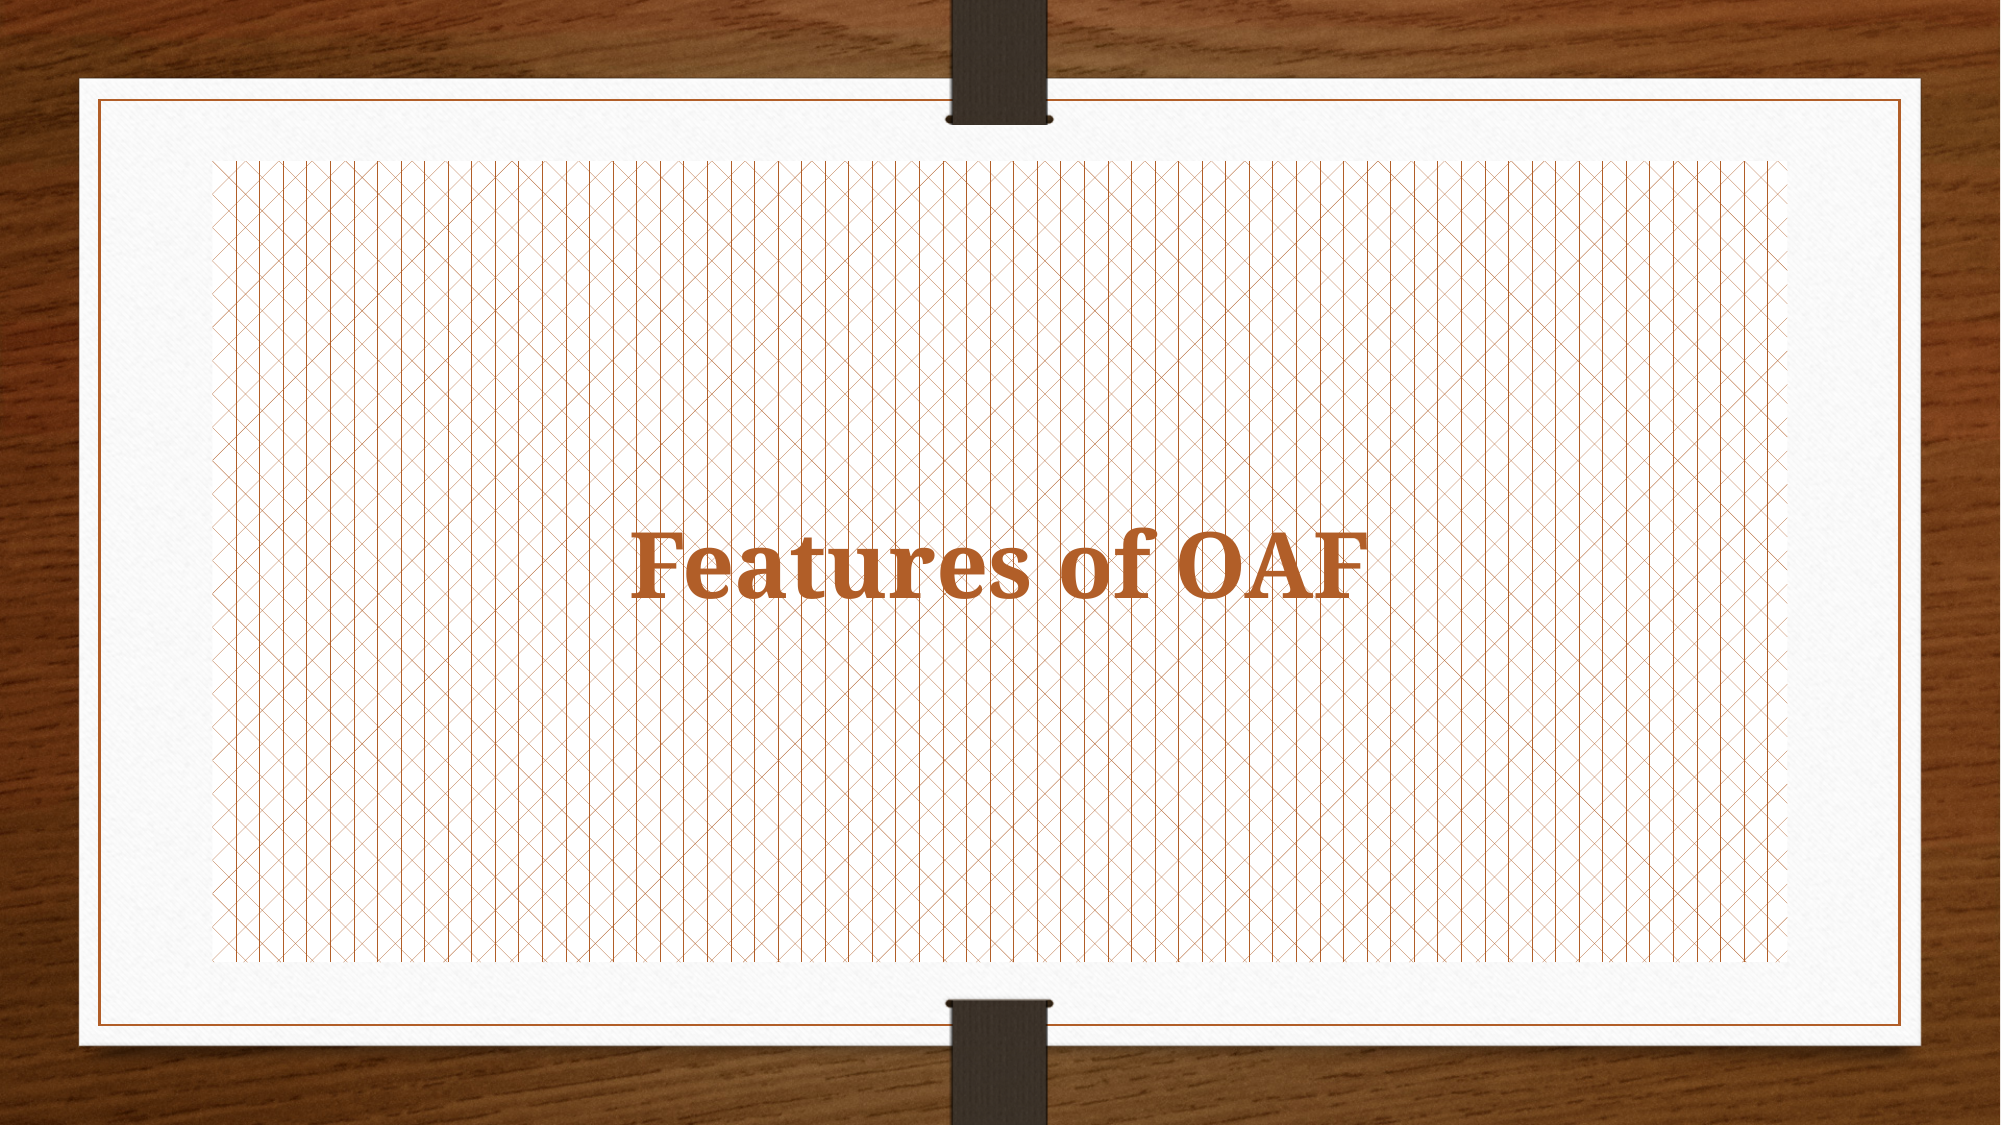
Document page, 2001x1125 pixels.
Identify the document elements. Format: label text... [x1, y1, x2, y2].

picture [0, 0, 948, 1125]
picture [101, 0, 2001, 1125]
title Features of OAF [212, 161, 1788, 963]
